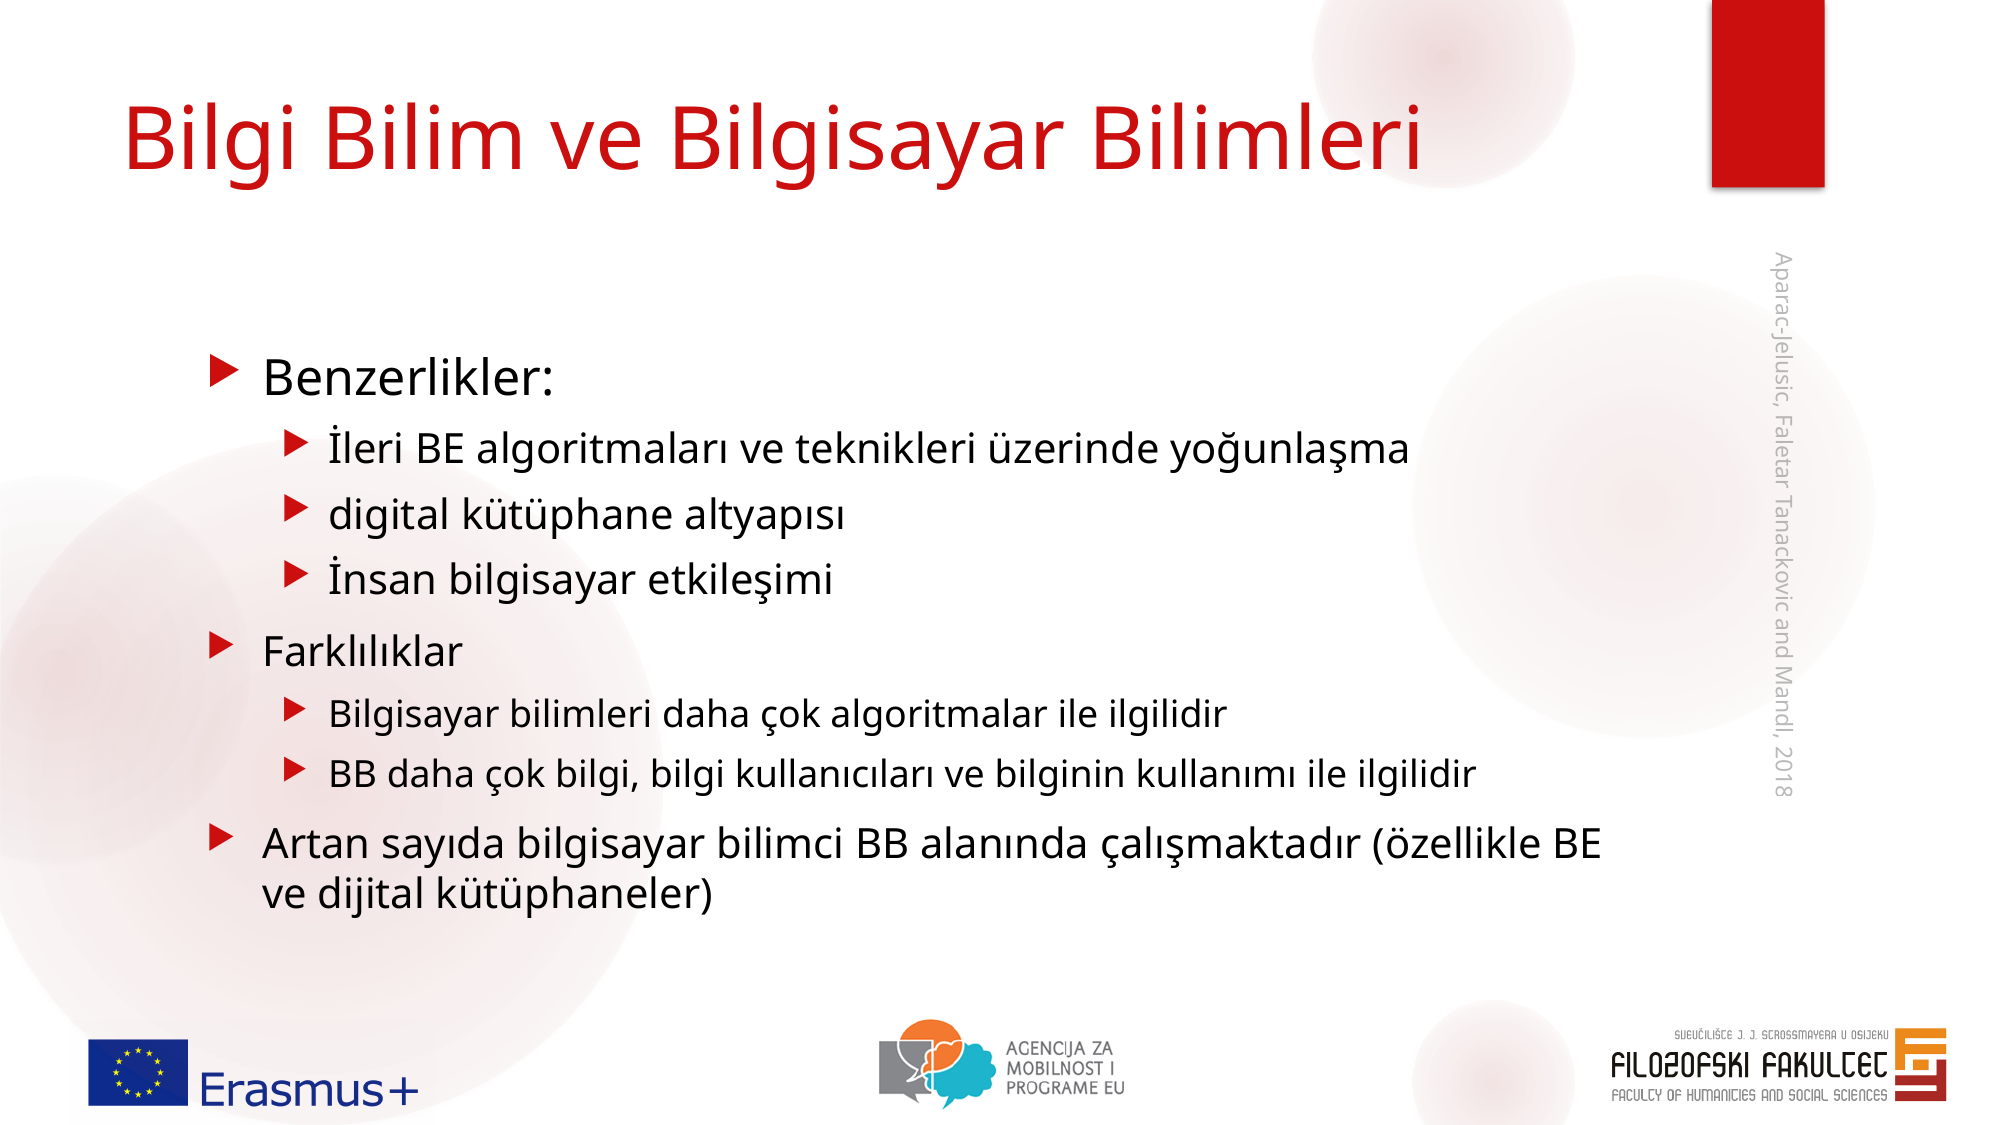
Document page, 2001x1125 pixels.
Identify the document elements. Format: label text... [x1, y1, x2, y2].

picture [69, 1020, 437, 1125]
footer Aparac-Jelusic, Faletar Tanackovic and Mandl, 2018 [1760, 237, 1811, 871]
picture [1610, 1017, 1951, 1112]
picture [879, 1033, 1140, 1125]
list Benzerlikler: İleri BE algoritmaları ve teknikleri üzerinde yoğunlaşma digital kütüphane altyapısı İnsan bilgisayar etkileşimi Farklılıklar Bilgisayar bilimleri daha çok algoritmalar ile ilgilidir BB daha çok bilgi, bilgi kullanıcıları ve bilginin kullanımı ile ilgilidir Artan sayıda bilgisayar bilimci BB alanında çalışmaktadır (özellikle BE ve dijital kütüphaneler) [191, 344, 1659, 1033]
title Bilgi Bilim ve Bilgisayar Bilimleri [106, 74, 1649, 304]
